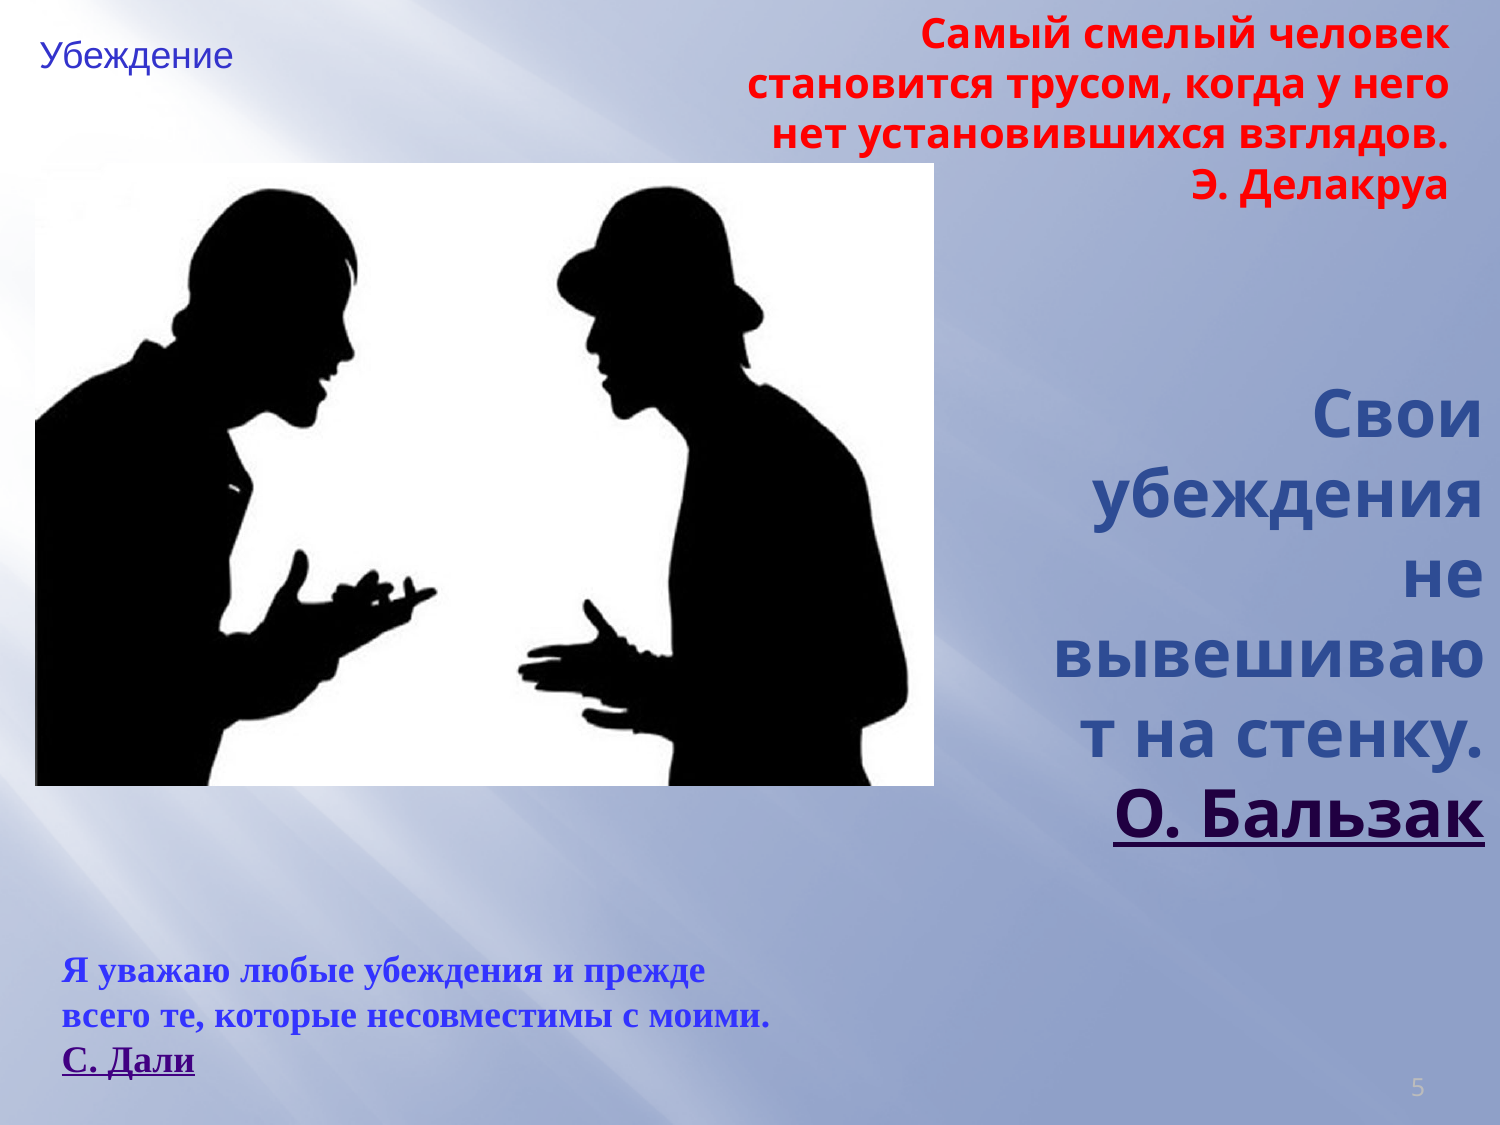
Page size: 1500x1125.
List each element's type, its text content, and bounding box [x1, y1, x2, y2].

slide_number 5 [1299, 1052, 1425, 1113]
text_box Свои убеждения не вывешивают на стенку. О. Бальзак [1019, 363, 1500, 869]
picture [34, 163, 934, 786]
title [938, 224, 1420, 750]
text_box Самый смелый человек становится трусом, когда у него нет установившихся взглядов. Э. Делакруа [714, 0, 1465, 215]
text_box Убеждение [24, 23, 249, 84]
text_box Я уважаю любые убеждения и прежде всего те, которые несовместимы с моими. С. Дали [46, 937, 797, 1088]
